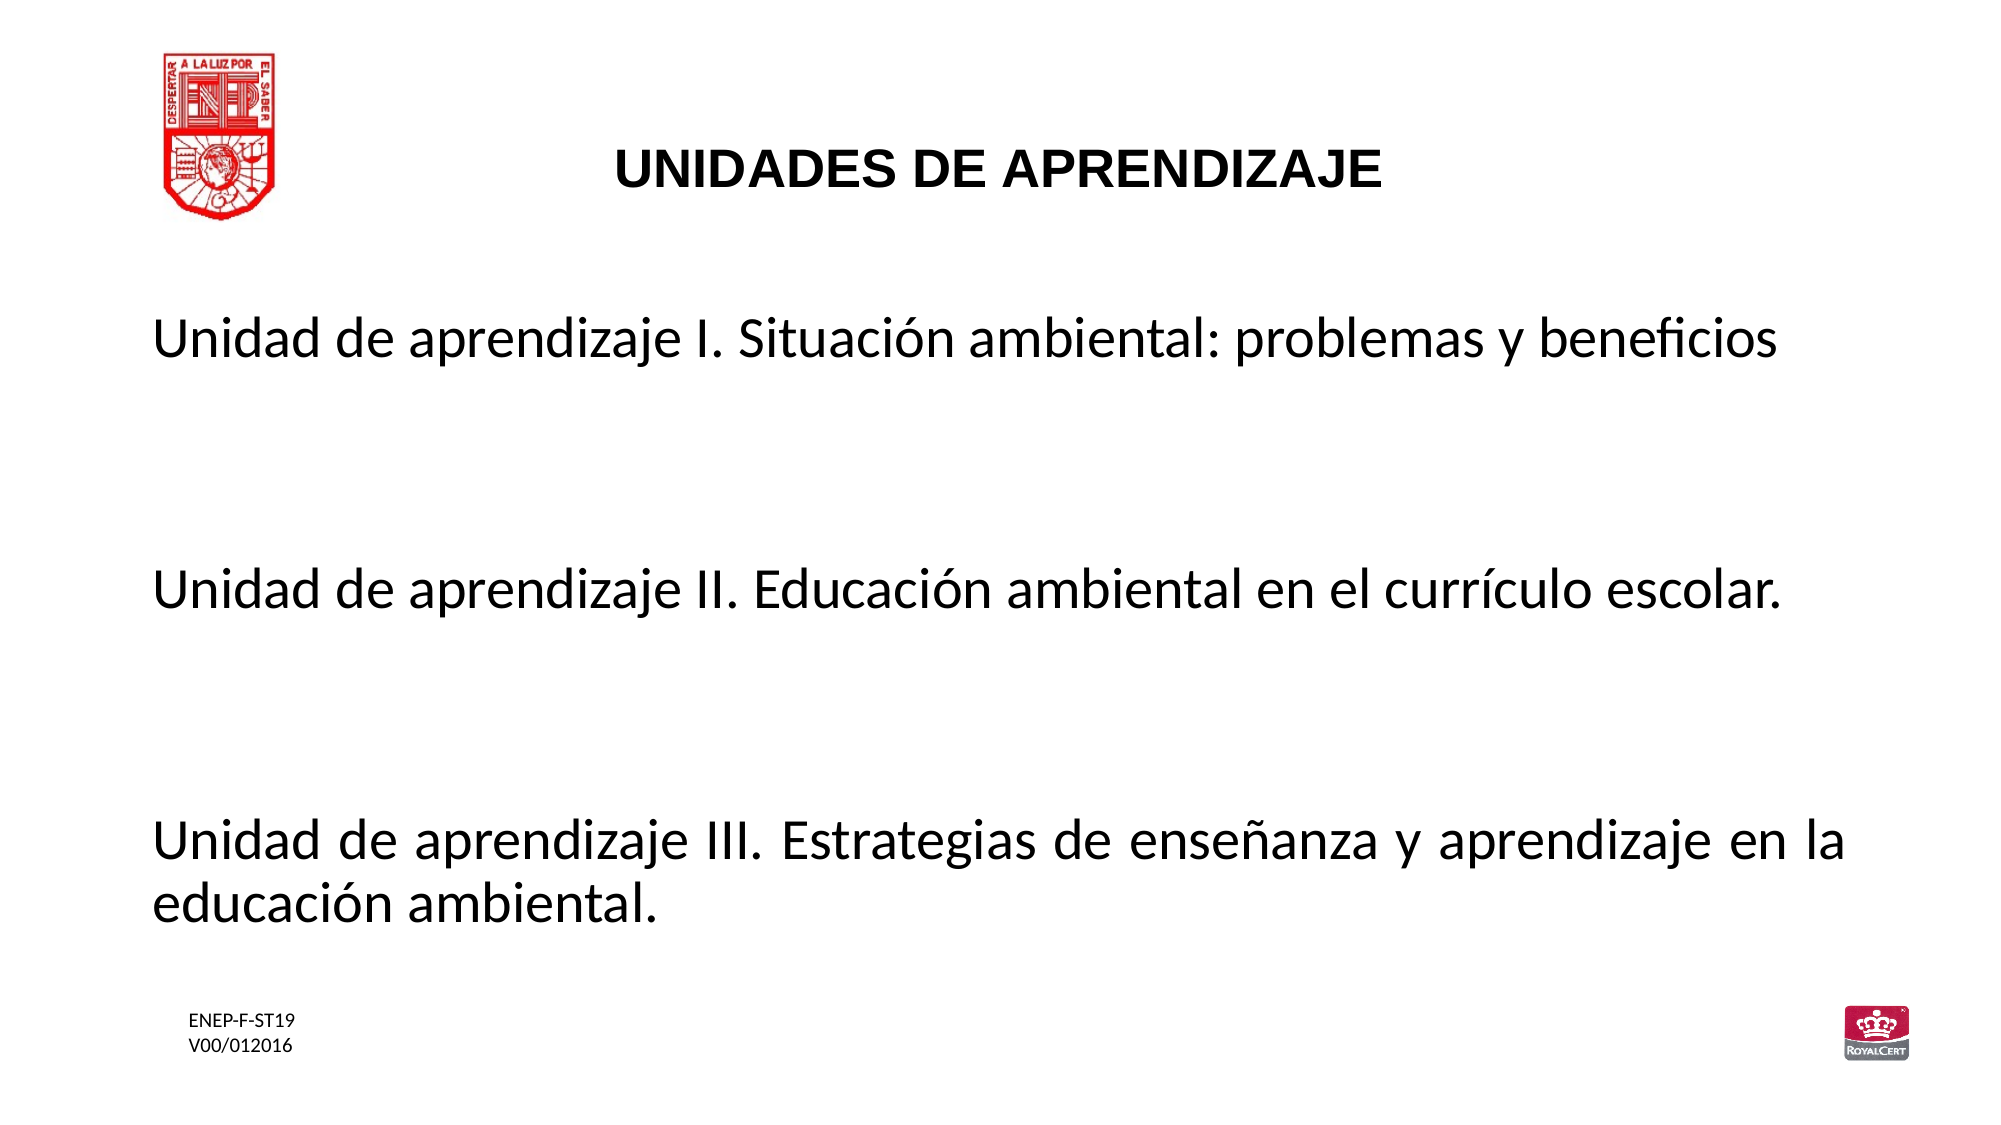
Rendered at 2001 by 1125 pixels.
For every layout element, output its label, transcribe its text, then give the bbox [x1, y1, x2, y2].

list Unidad de aprendizaje I. Situación ambiental: problemas y beneficios Unidad de aprendizaje II. Educación ambiental en el currículo escolar. Unidad de aprendizaje III. Estrategias de enseñanza y aprendizaje en la educación ambiental. [137, 299, 1863, 1014]
picture [1843, 1004, 1910, 1061]
picture [114, 50, 316, 223]
text_box ENEP-F-ST19 V00/012016 [173, 999, 311, 1065]
title UNIDADES DE APRENDIZAJE [453, 60, 1547, 279]
